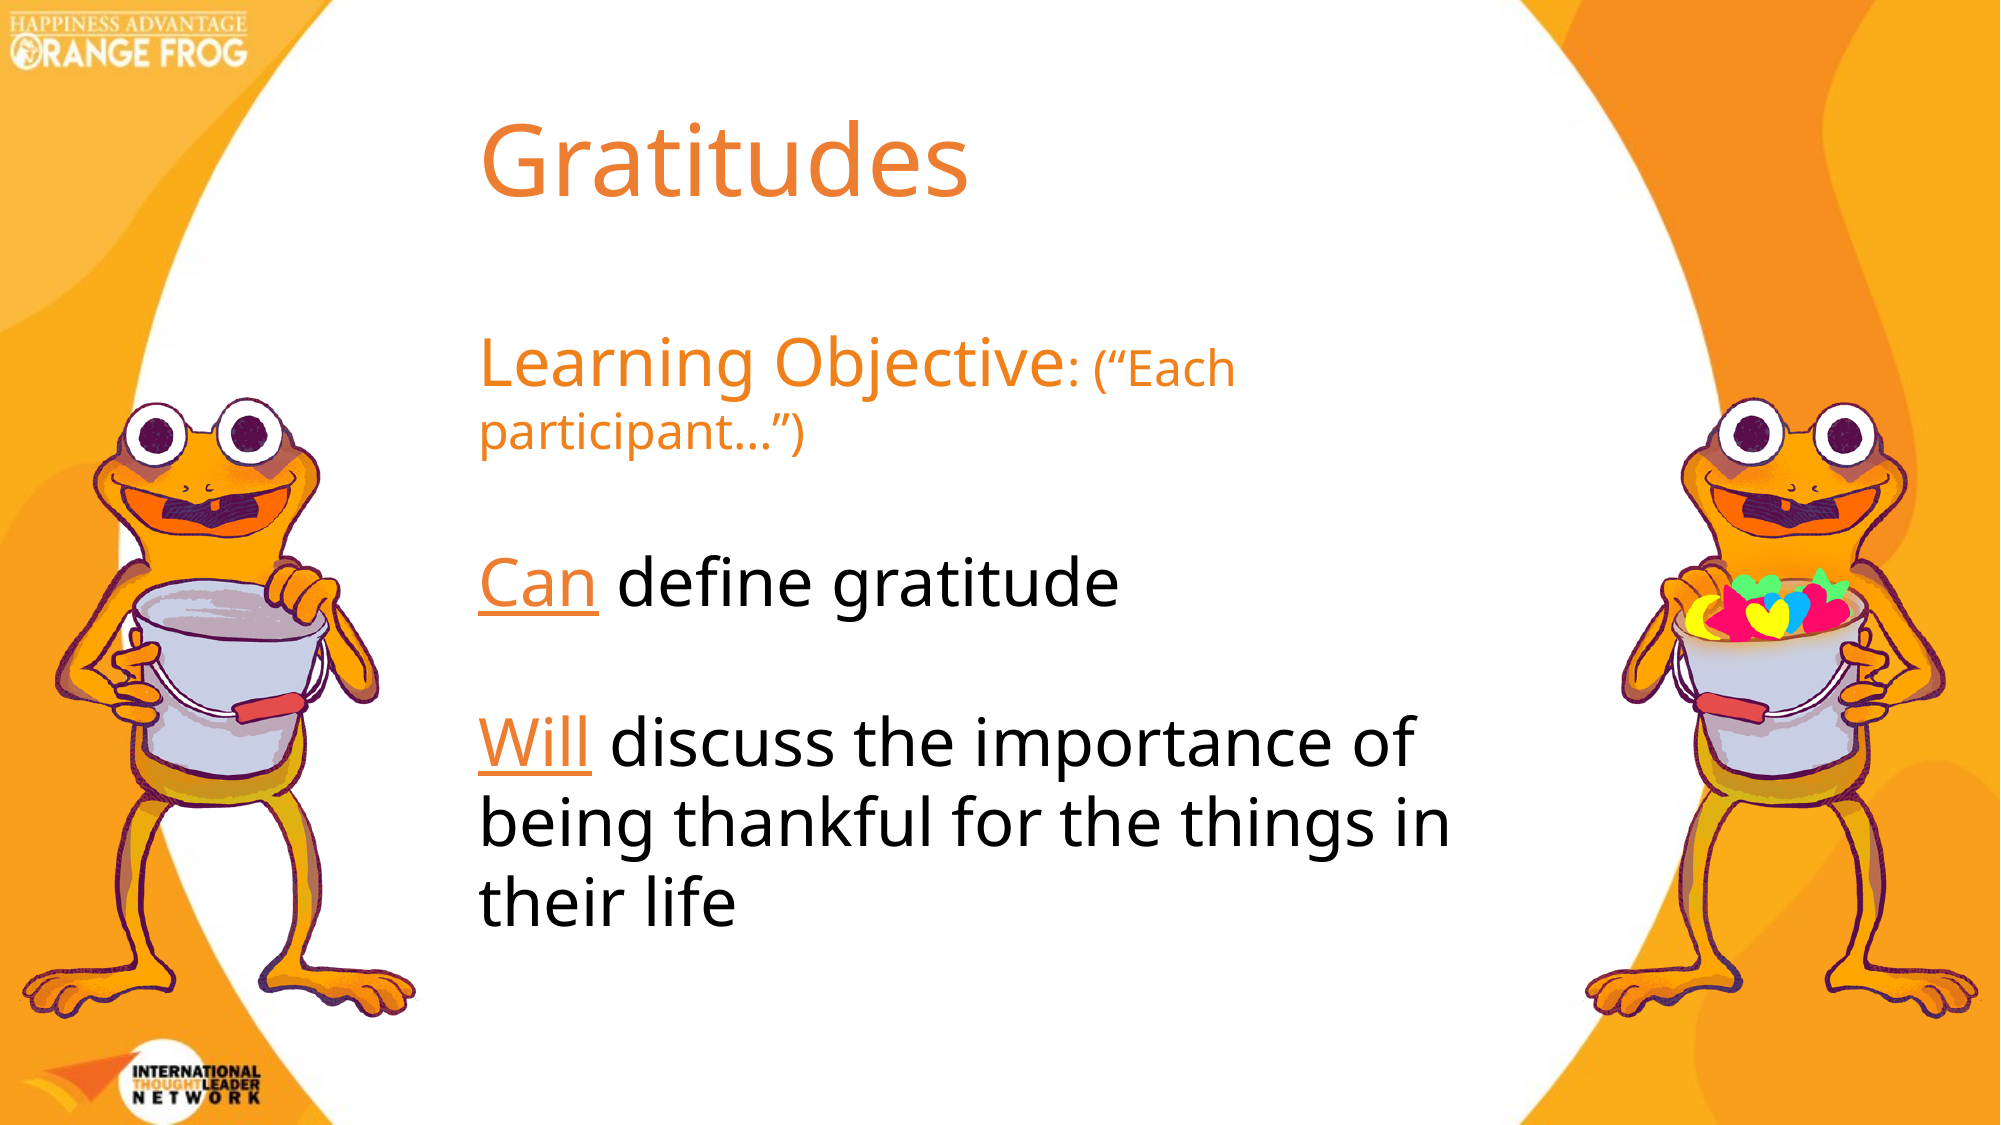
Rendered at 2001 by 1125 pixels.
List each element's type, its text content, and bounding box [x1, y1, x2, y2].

text_box Learning Objective: (“Each participant…”) Can define gratitude Will discuss the importance of being thankful for the things in their life [463, 312, 1575, 947]
picture [0, 0, 2000, 1125]
text_box Gratitudes [463, 89, 1525, 224]
